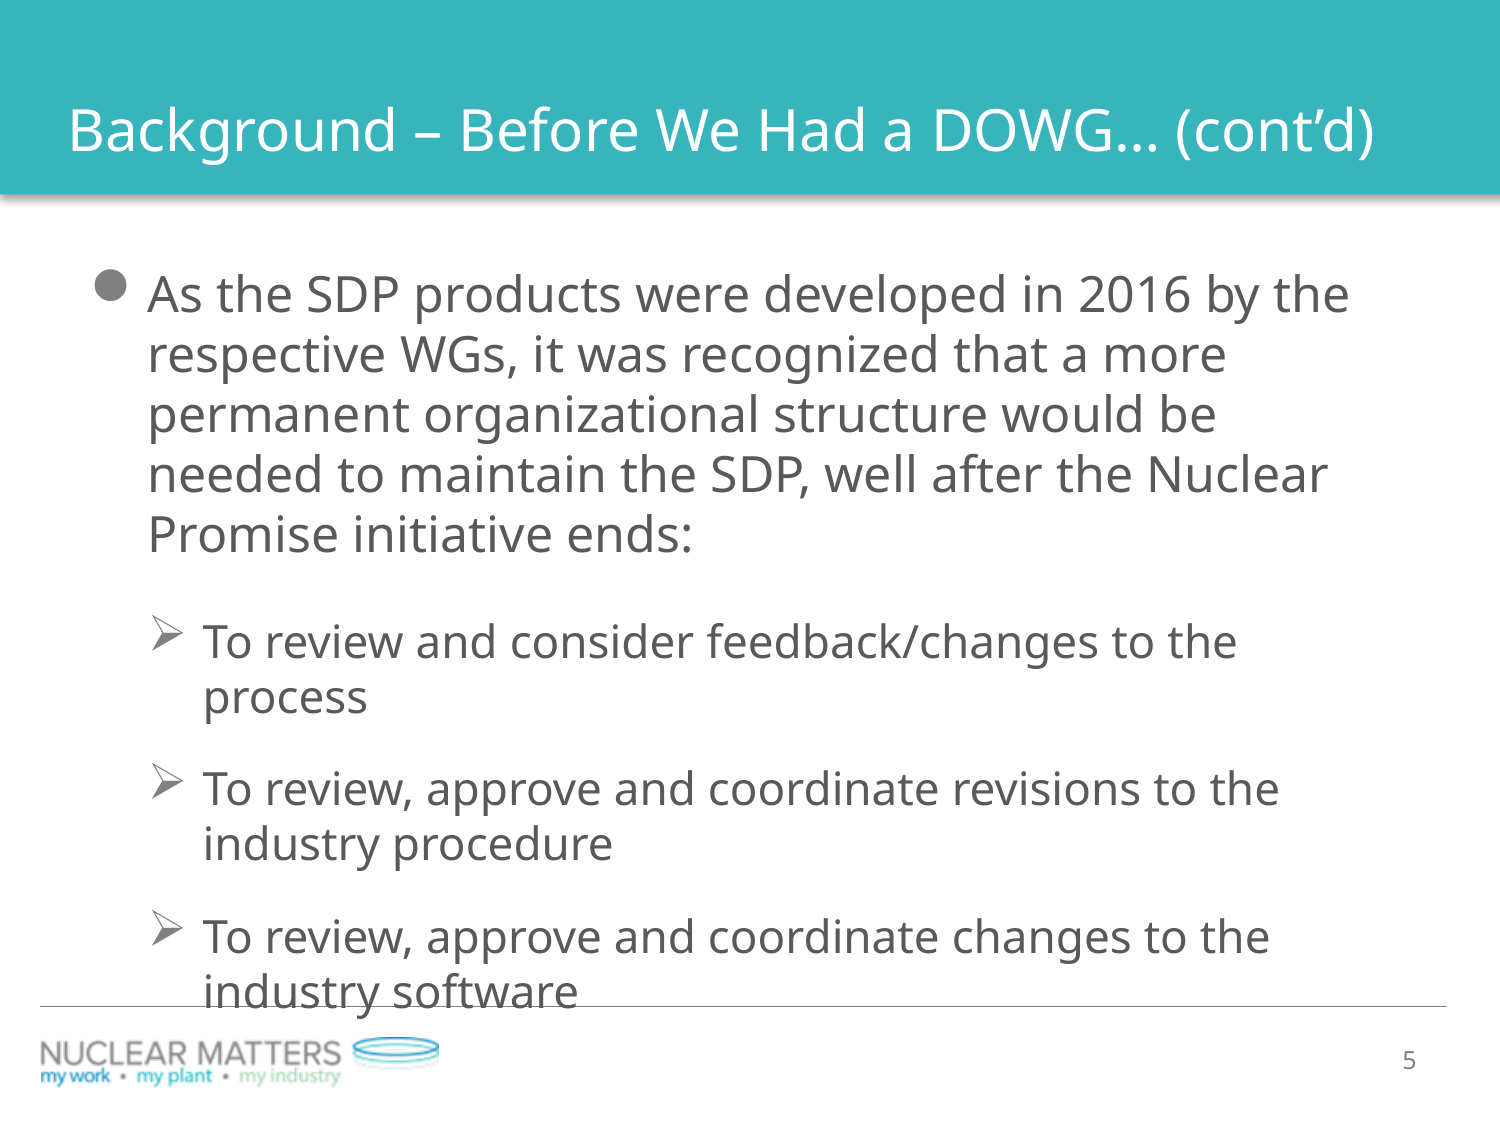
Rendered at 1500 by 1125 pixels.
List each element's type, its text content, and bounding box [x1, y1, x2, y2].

picture [40, 1037, 439, 1088]
title Background – Before We Had a DOWG… (cont’d) [67, 93, 1404, 147]
list As the SDP products were developed in 2016 by the respective WGs, it was recognized that a more permanent organizational structure would be needed to maintain the SDP, well after the Nuclear Promise initiative ends: To review and consider feedback/changes to the process To review, approve and coordinate revisions to the industry procedure To review, approve and coordinate changes to the industry software [90, 262, 1388, 1027]
